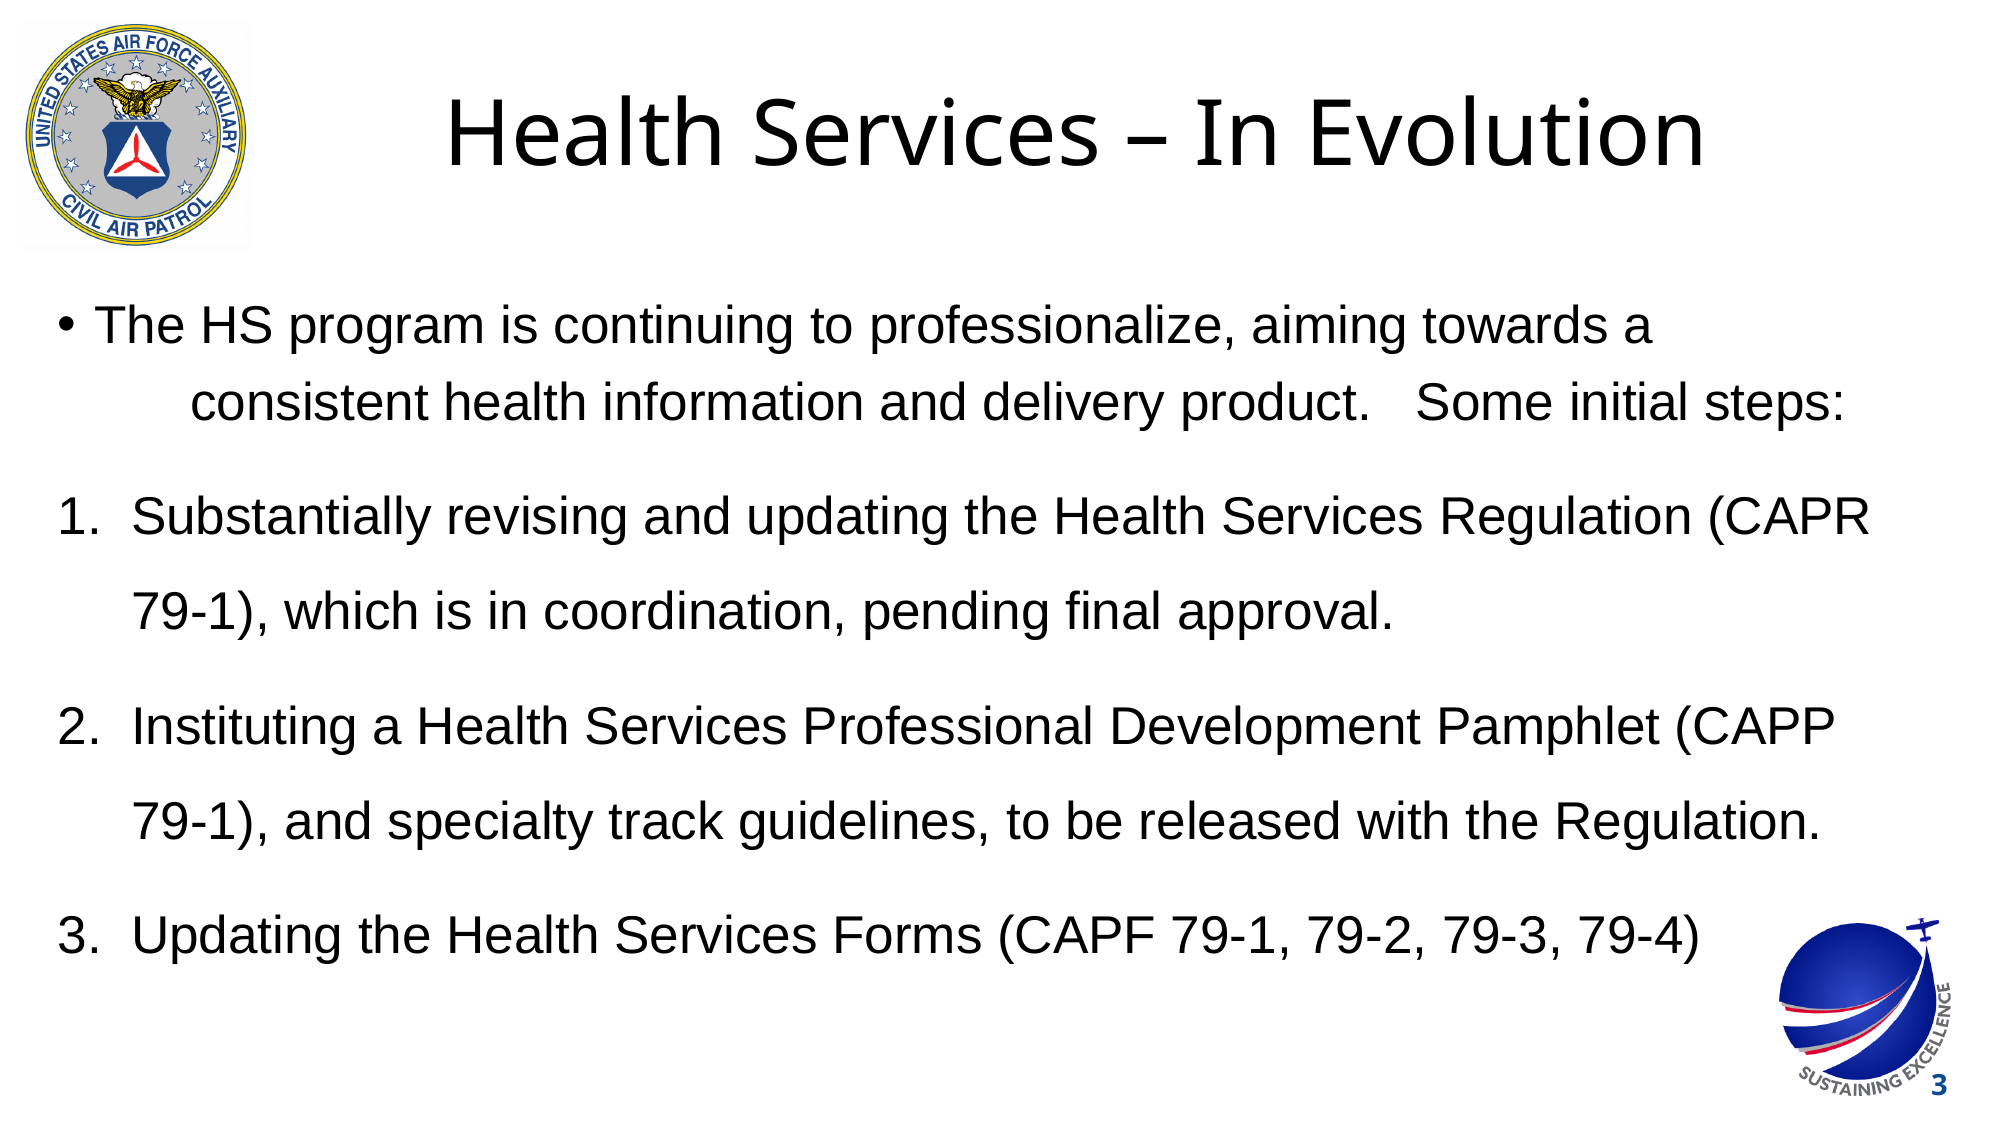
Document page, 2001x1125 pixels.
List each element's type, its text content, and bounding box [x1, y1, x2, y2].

picture [22, 22, 252, 251]
title Health Services – In Evolution [265, 27, 1863, 245]
slide_number 3 [1823, 1059, 1963, 1119]
picture [1772, 913, 1955, 1100]
list The HS program is continuing to professionalize, aiming towards a consistent health information and delivery product. Some initial steps: Substantially revising and updating the Health Services Regulation (CAPR 79-1), which is in coordination, pending final approval. Instituting a Health Services Professional Development Pamphlet (CAPP 79-1), and specialty track guidelines, to be released with the Regulation. Updating the Health Services Forms (CAPF 79-1, 79-2, 79-3, 79-4) [42, 270, 1935, 984]
